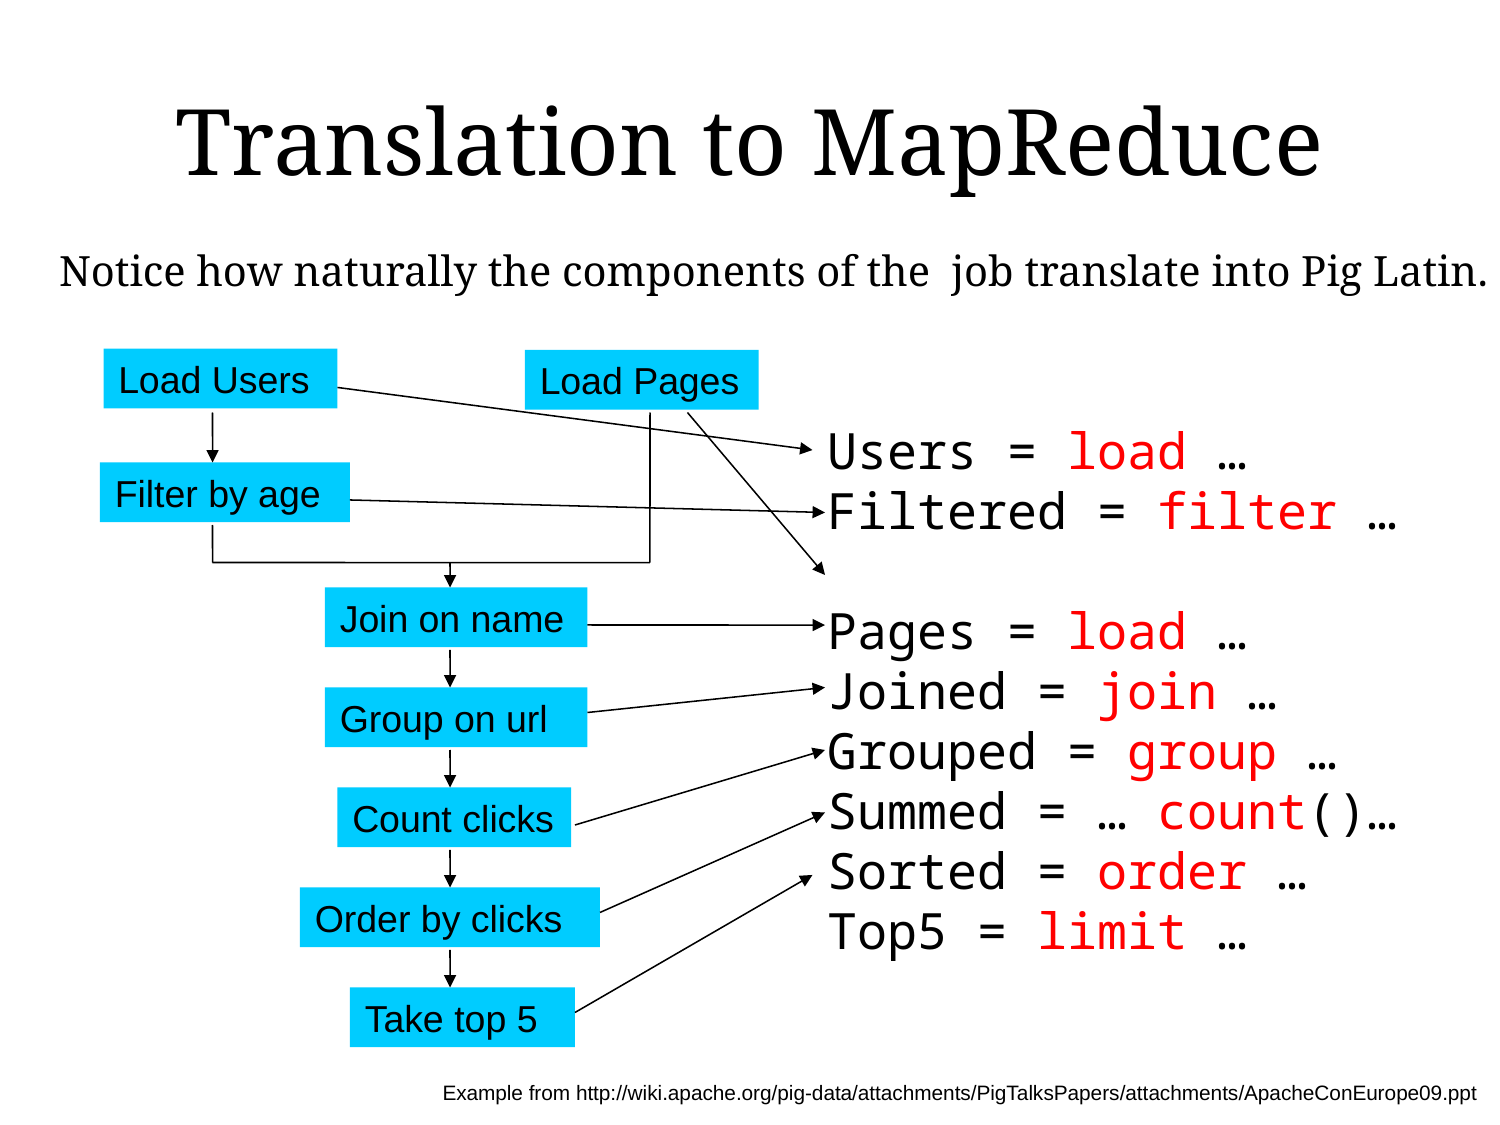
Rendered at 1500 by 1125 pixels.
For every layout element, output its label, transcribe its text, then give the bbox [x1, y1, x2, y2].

text_box [771, 505, 826, 519]
text_box [206, 412, 219, 463]
text_box [587, 618, 826, 632]
text_box Load Pages [524, 349, 759, 410]
text_box [599, 811, 826, 913]
text_box Filter by age [99, 462, 350, 523]
text_box Order by clicks [299, 887, 600, 948]
text_box [443, 849, 457, 888]
text_box [587, 682, 826, 713]
title Translation to MapReduce [75, 45, 1425, 233]
text_box Group on url [324, 687, 588, 748]
text_box Take top 5 [349, 987, 575, 1048]
text_box Example from http://wiki.apache.org/pig-data/attachments/PigTalksPapers/attachments/ApacheConEurope09.ppt [427, 1072, 1492, 1112]
text_box [443, 649, 457, 688]
text_box Join on name [324, 587, 588, 648]
text_box [709, 436, 813, 455]
text_box [443, 949, 457, 988]
text_box [574, 747, 826, 826]
text_box [443, 749, 457, 788]
text_box [687, 412, 826, 575]
text_box Users = load … Filtered = filter … Pages = load … Joined = join … Grouped = group … Summed = … count()… Sorted = order … Top5 = limit … [812, 412, 1438, 968]
text_box [574, 874, 813, 1013]
text_box Count clicks [337, 787, 572, 848]
text_box Load Users [103, 348, 338, 409]
text_box Notice how naturally the components of the job translate into Pig Latin. [44, 237, 1500, 303]
text_box [443, 562, 457, 588]
